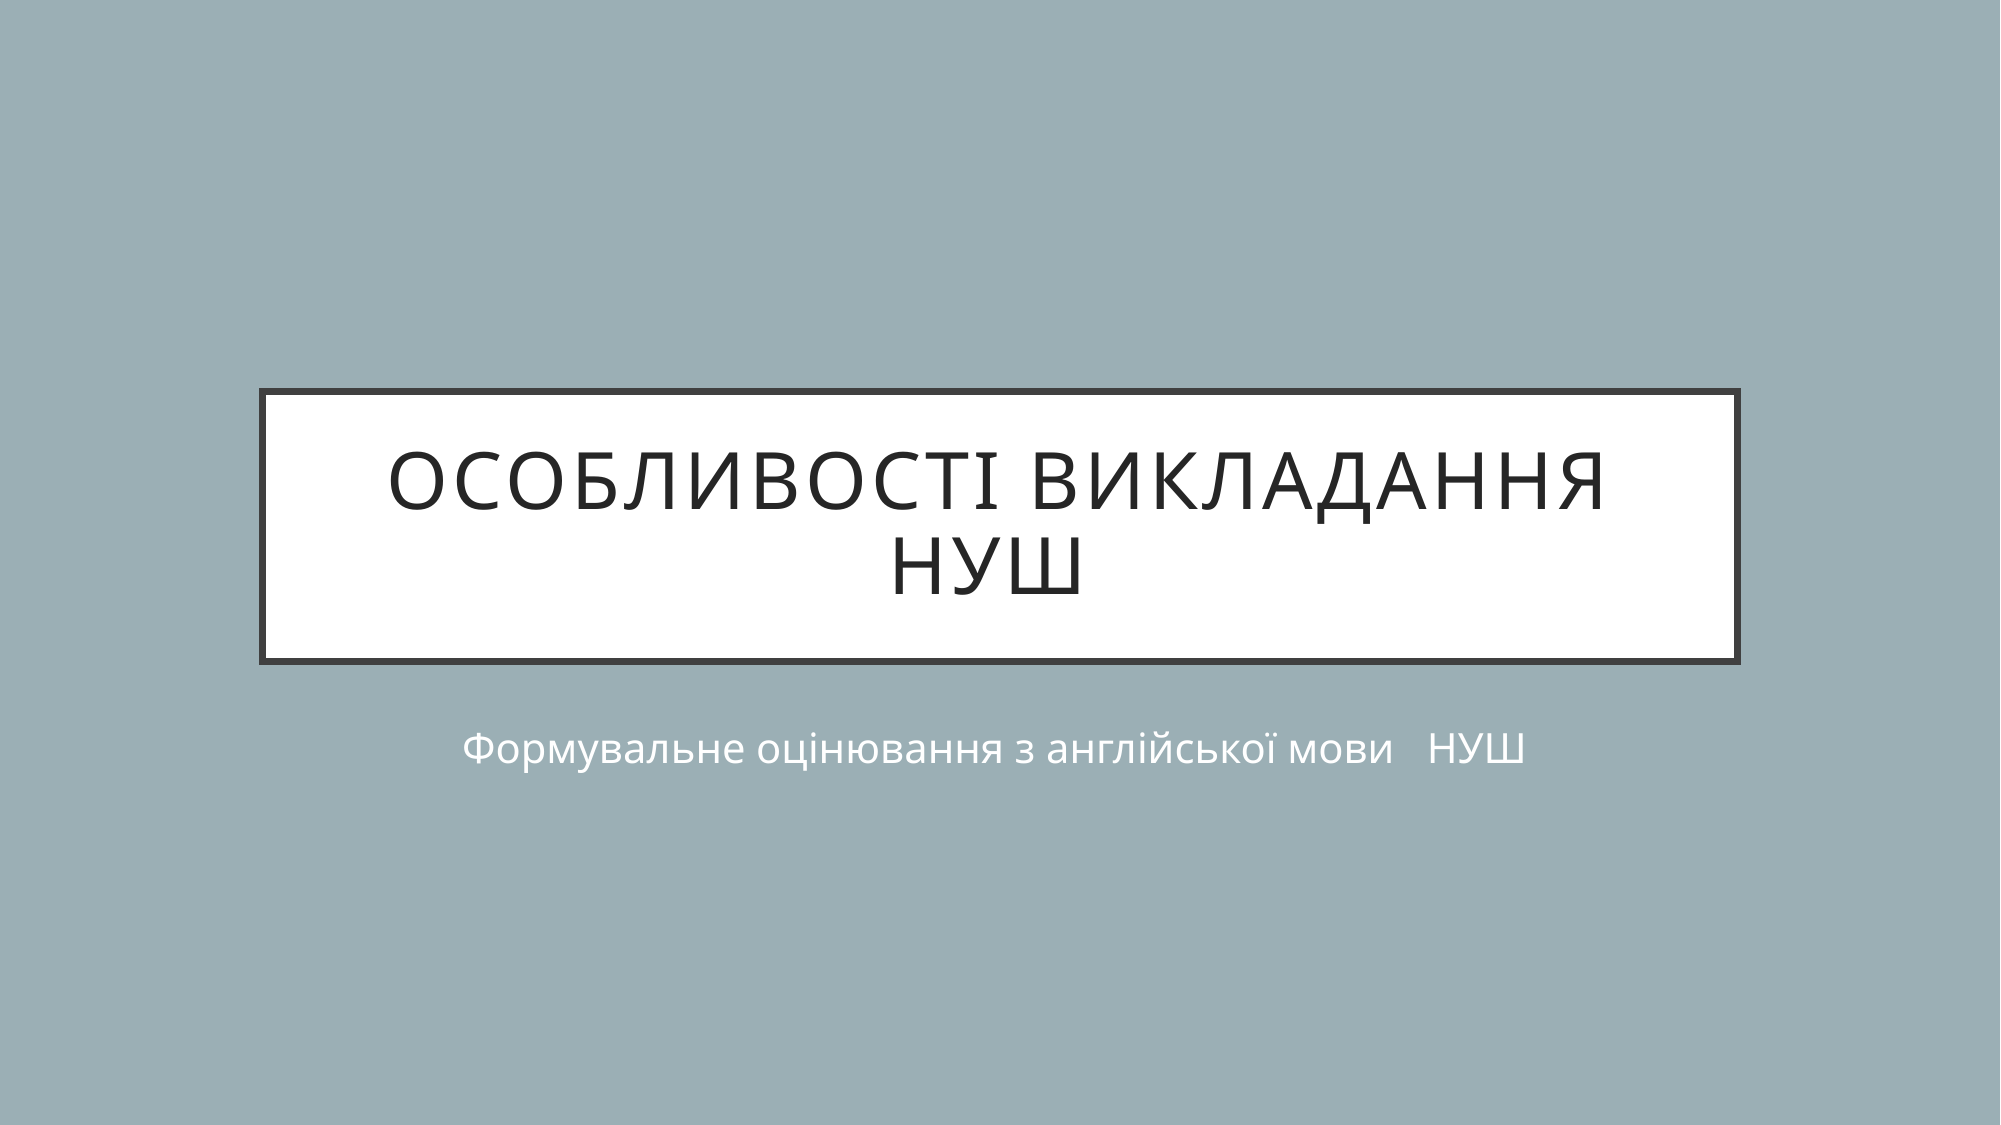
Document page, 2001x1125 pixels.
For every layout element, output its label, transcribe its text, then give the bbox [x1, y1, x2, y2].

subtitle Формувальне оцінювання з англійської мови НУШ [442, 713, 1558, 918]
title Особливості викладання нуш [259, 388, 1741, 665]
